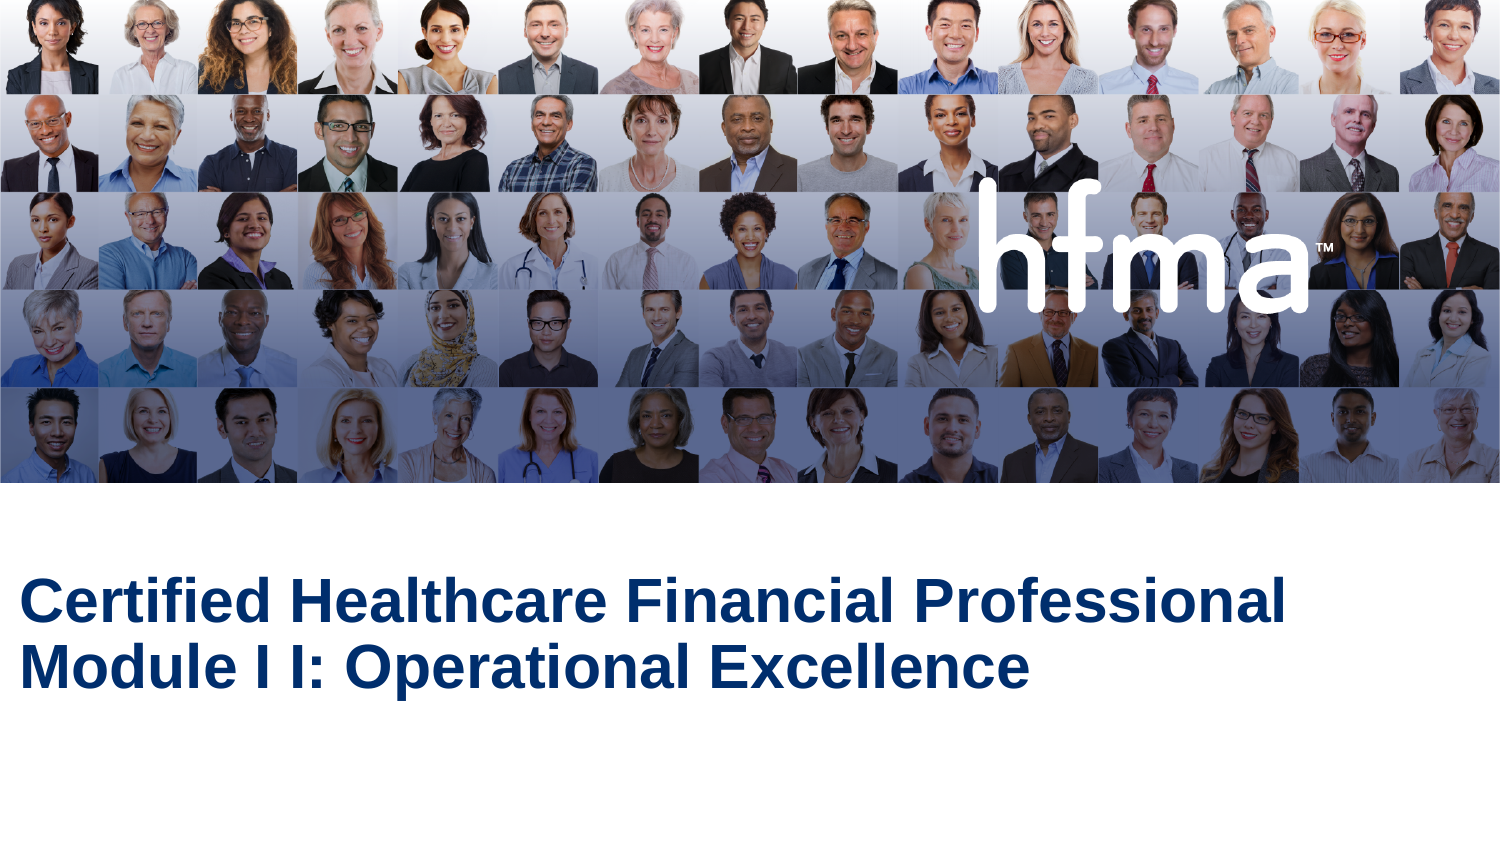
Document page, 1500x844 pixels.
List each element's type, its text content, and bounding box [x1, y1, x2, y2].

picture [0, 0, 1500, 483]
list Certified Healthcare Financial Professional Module I I: Operational Excellence [19, 536, 1422, 703]
